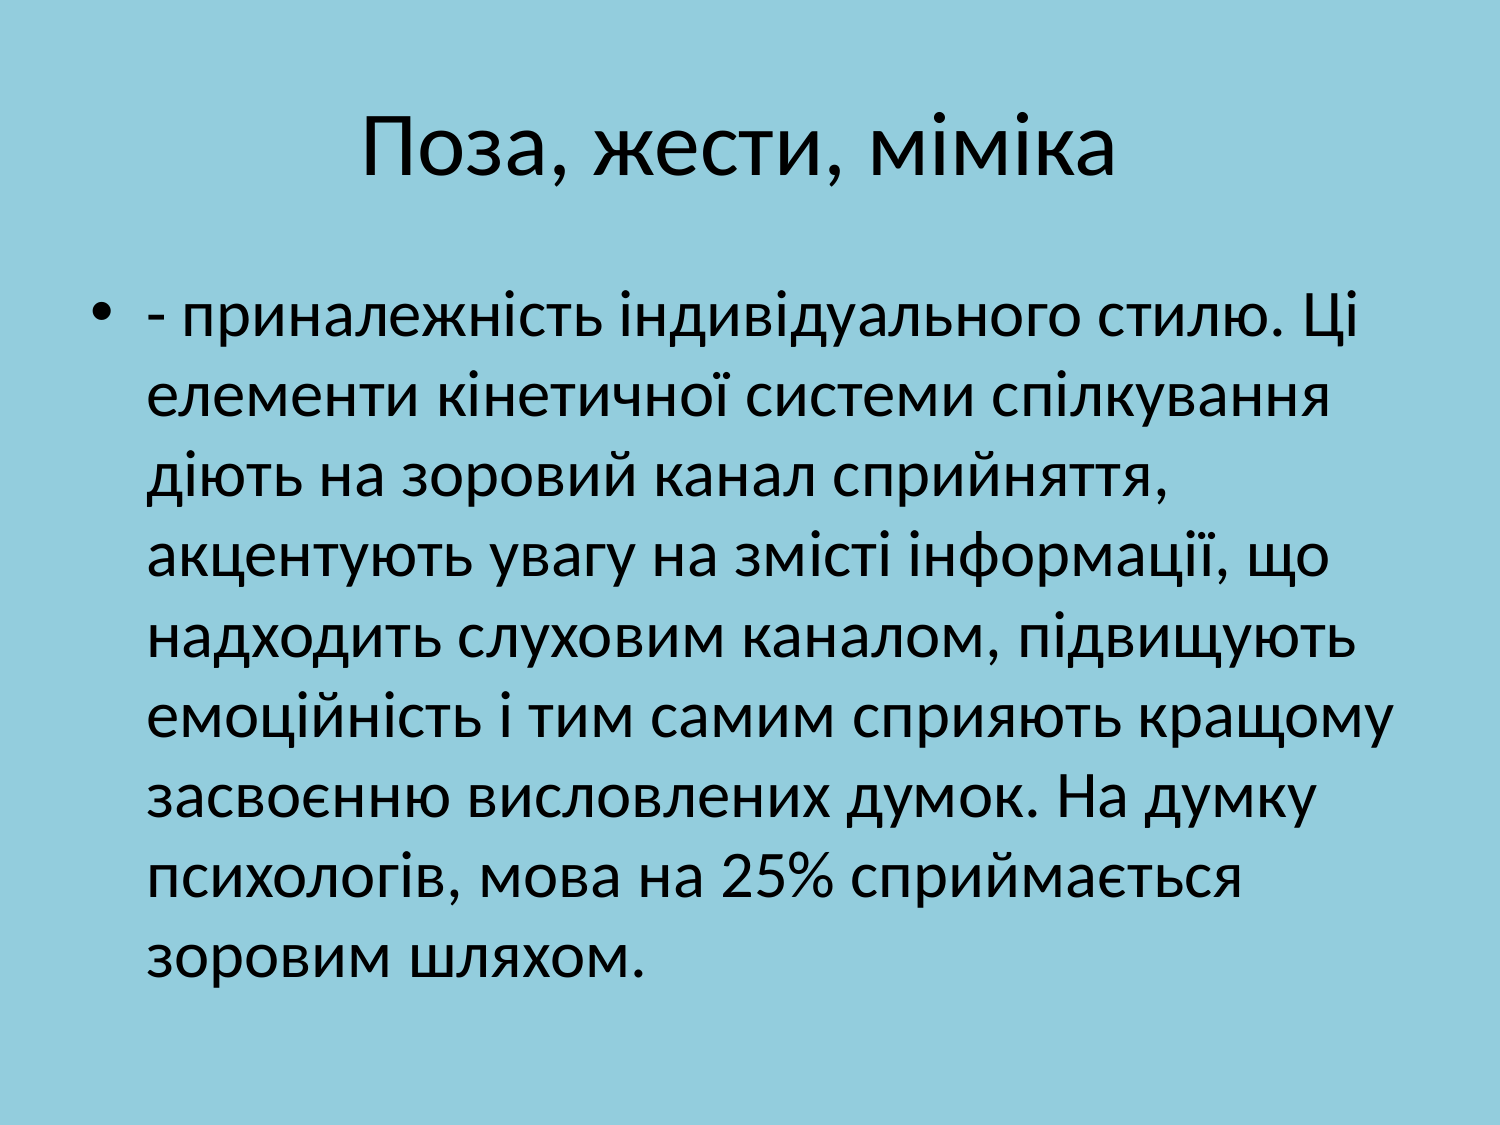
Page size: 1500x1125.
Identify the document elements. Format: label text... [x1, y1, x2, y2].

list - приналежність індивідуального стилю. Ці елементи кінетичної системи спілкування діють на зоровий канал сприйняття, акцентують увагу на змісті інформації, що надходить слуховим каналом, підвищують емоційність і тим самим сприяють кращому засвоєнню висловлених думок. На думку психологів, мова на 25% сприймається зоровим шляхом. [75, 262, 1425, 1005]
title Поза, жести, міміка [75, 45, 1425, 233]
